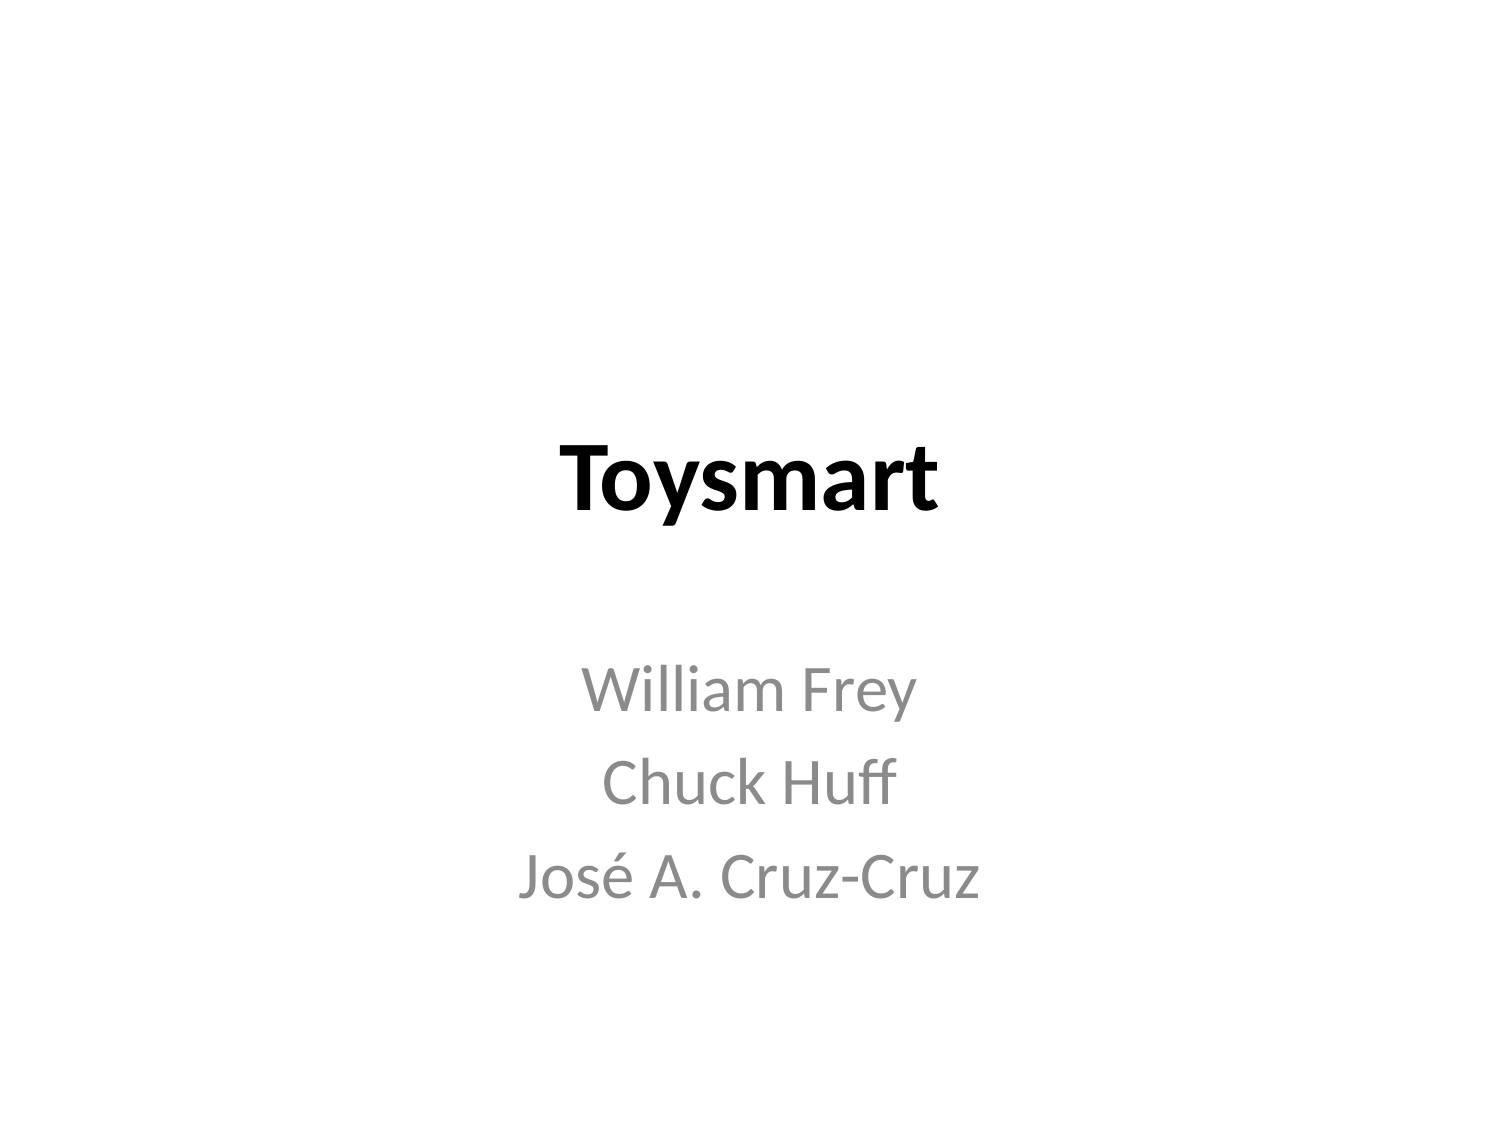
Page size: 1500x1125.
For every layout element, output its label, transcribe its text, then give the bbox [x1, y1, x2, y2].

title Toysmart [112, 349, 1388, 591]
subtitle William Frey Chuck Huff José A. Cruz-Cruz [225, 637, 1275, 925]
